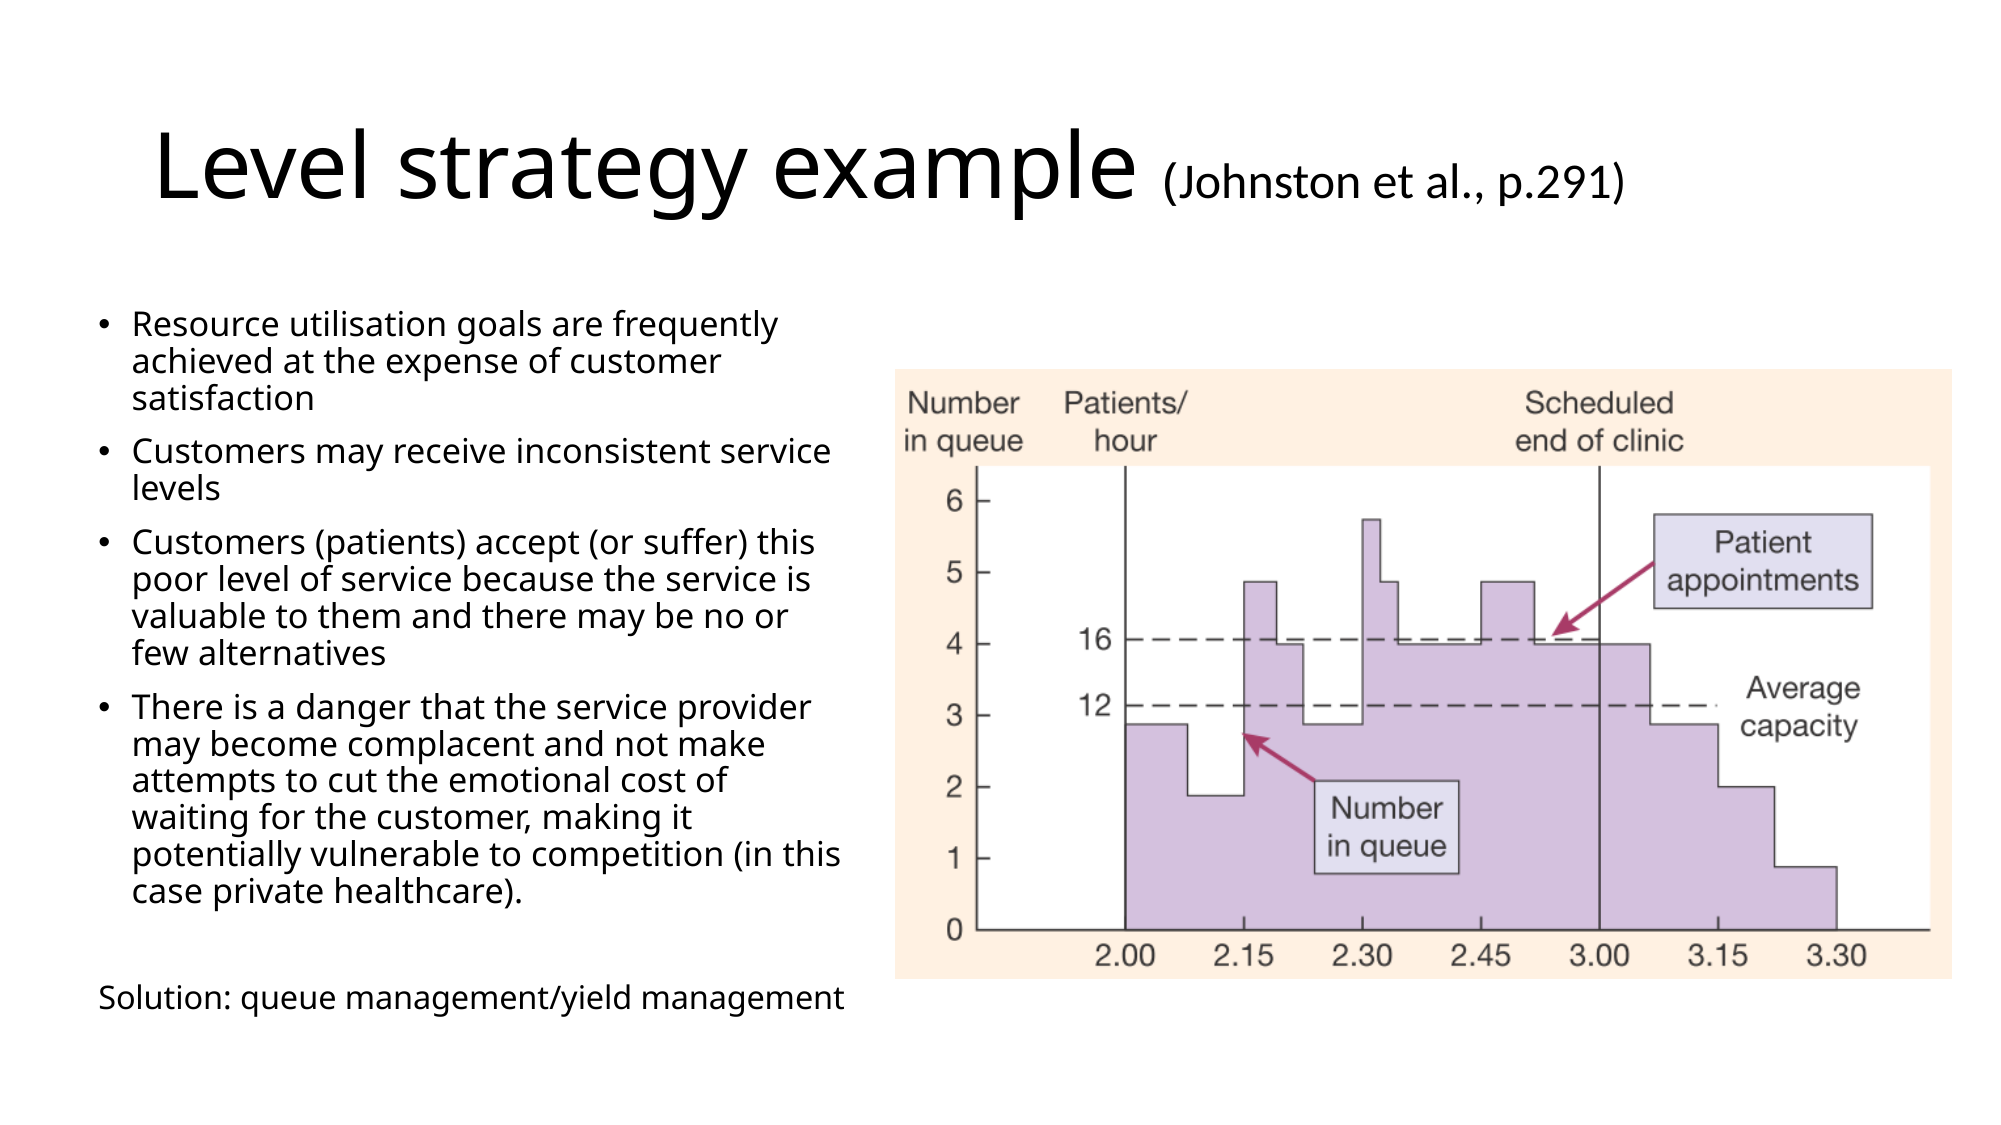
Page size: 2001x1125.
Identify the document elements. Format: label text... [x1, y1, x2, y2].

list Resource utilisation goals are frequently achieved at the expense of customer satisfaction Customers may receive inconsistent service levels Customers (patients) accept (or suffer) this poor level of service because the service is valuable to them and there may be no or few alternatives There is a danger that the service provider may become complacent and not make attempts to cut the emotional cost of waiting for the customer, making it potentially vulnerable to competition (in this case private healthcare). Solution: queue management/yield management [83, 299, 865, 1049]
title Level strategy example (Johnston et al., p.291) [137, 59, 1863, 278]
picture [894, 369, 1953, 979]
